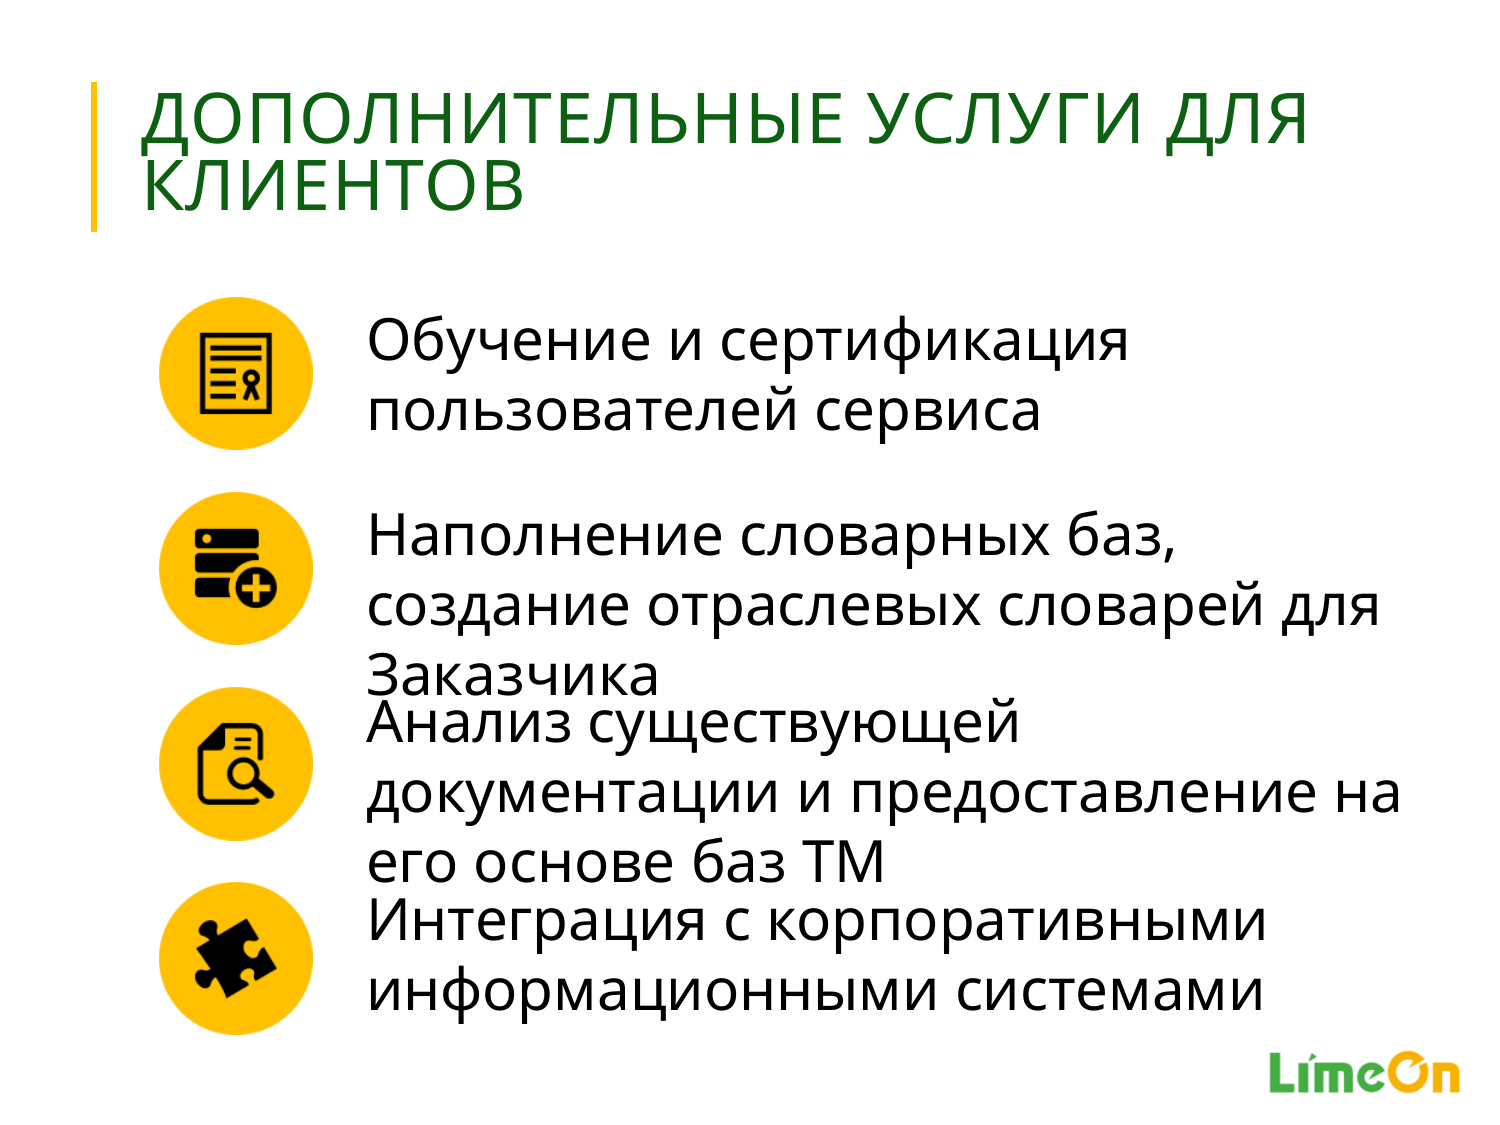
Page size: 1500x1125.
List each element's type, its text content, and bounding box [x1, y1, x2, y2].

text_box Интеграция с корпоративными информационными системами [351, 875, 1304, 1030]
picture [159, 296, 313, 450]
text_box Анализ существующей документации и предоставление на его основе баз ТМ [351, 676, 1460, 902]
text_box Наполнение словарных баз, создание отраслевых словарей для Заказчика [351, 489, 1460, 676]
picture [1257, 1044, 1469, 1104]
text_box Обучение и сертификация пользователей сервиса [351, 295, 1460, 450]
title Дополнительные услуги для клиентов [126, 81, 1460, 232]
picture [159, 882, 313, 1036]
picture [159, 687, 313, 841]
picture [159, 492, 313, 645]
